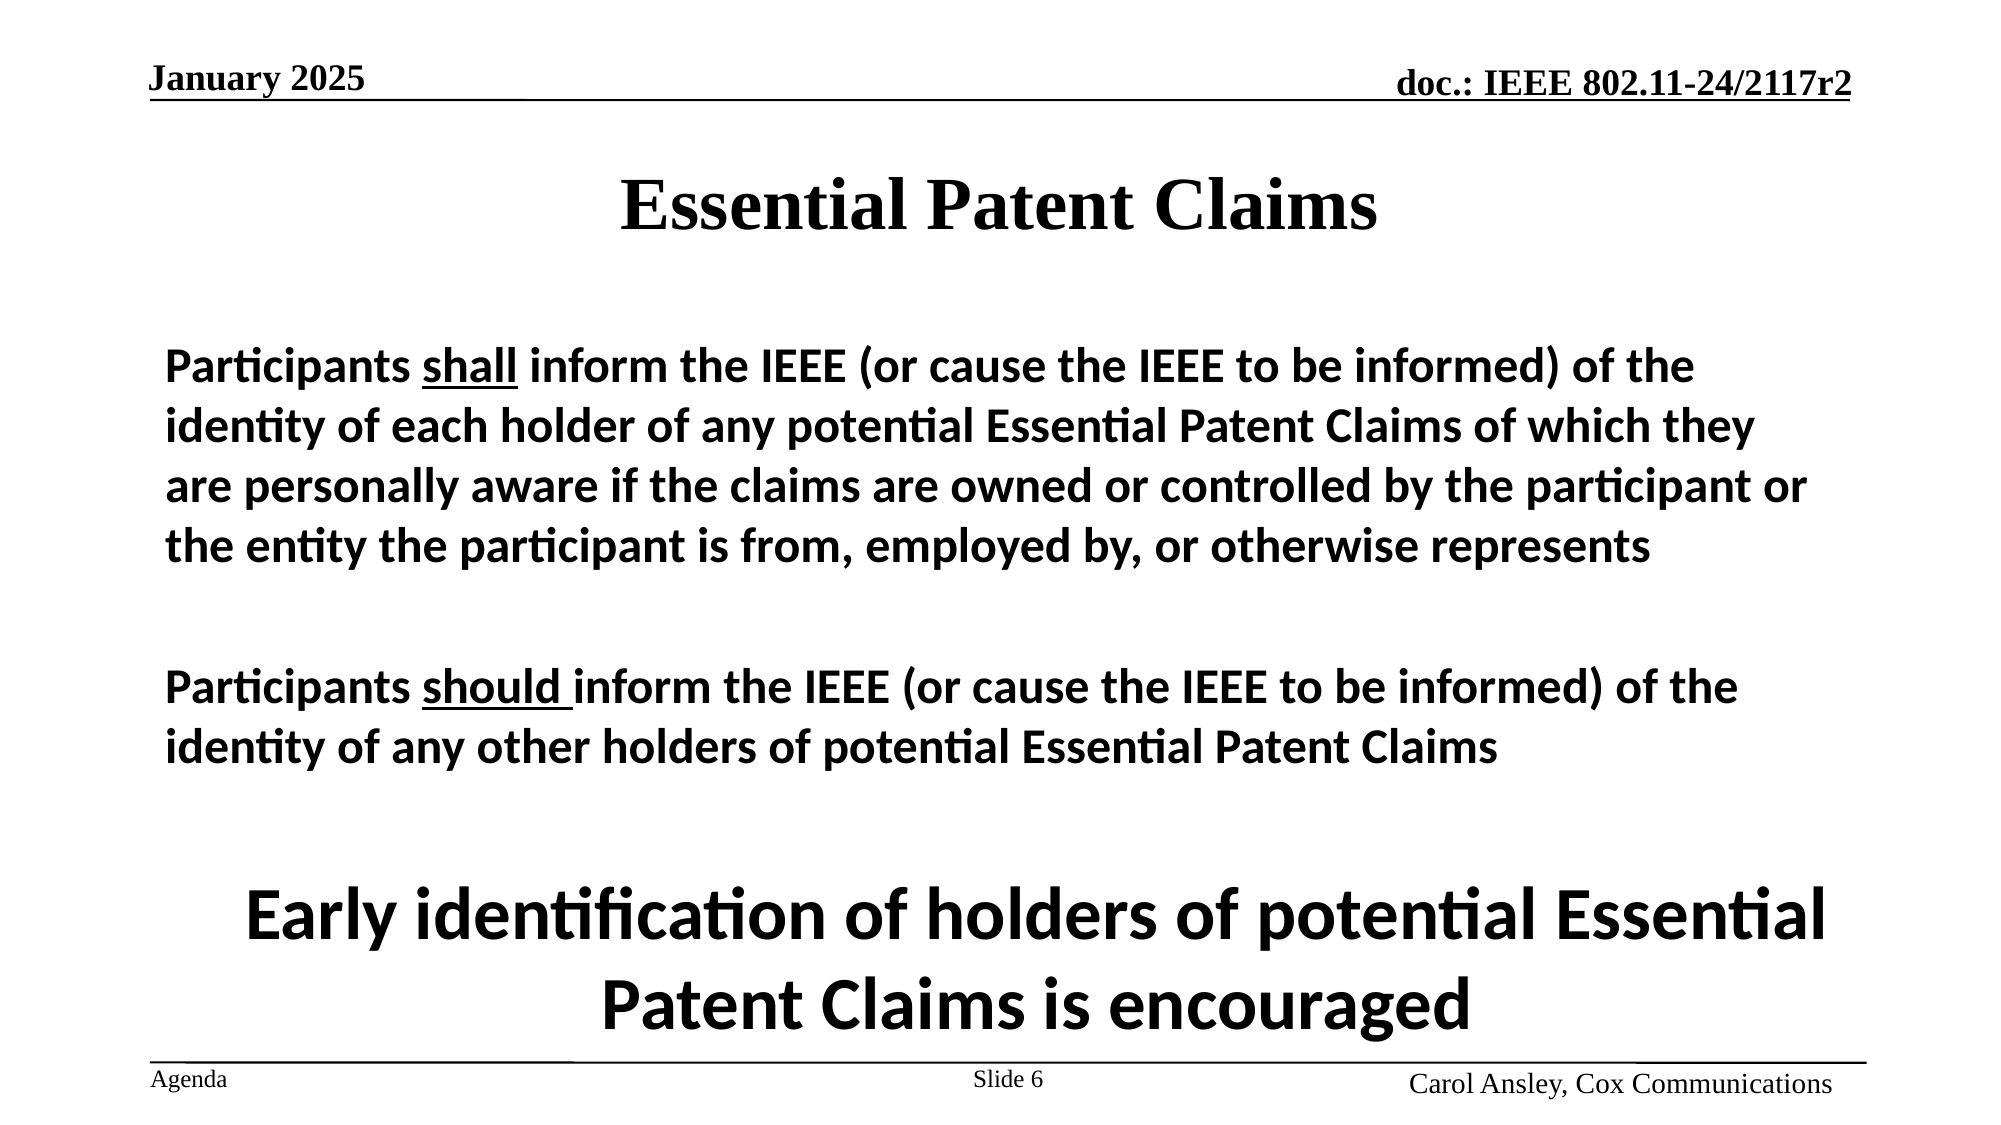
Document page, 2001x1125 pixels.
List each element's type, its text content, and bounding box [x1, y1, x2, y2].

title Essential Patent Claims [149, 112, 1850, 288]
list Participants shall inform the IEEE (or cause the IEEE to be informed) of the identity of each holder of any potential Essential Patent Claims of which they are personally aware if the claims are owned or controlled by the participant or the entity the participant is from, employed by, or otherwise represents Participants should inform the IEEE (or cause the IEEE to be informed) of the identity of any other holders of potential Essential Patent Claims Early identification of holders of potential Essential Patent Claims is encouraged [149, 324, 1850, 1000]
slide_number Slide 6 [950, 1061, 1067, 1123]
